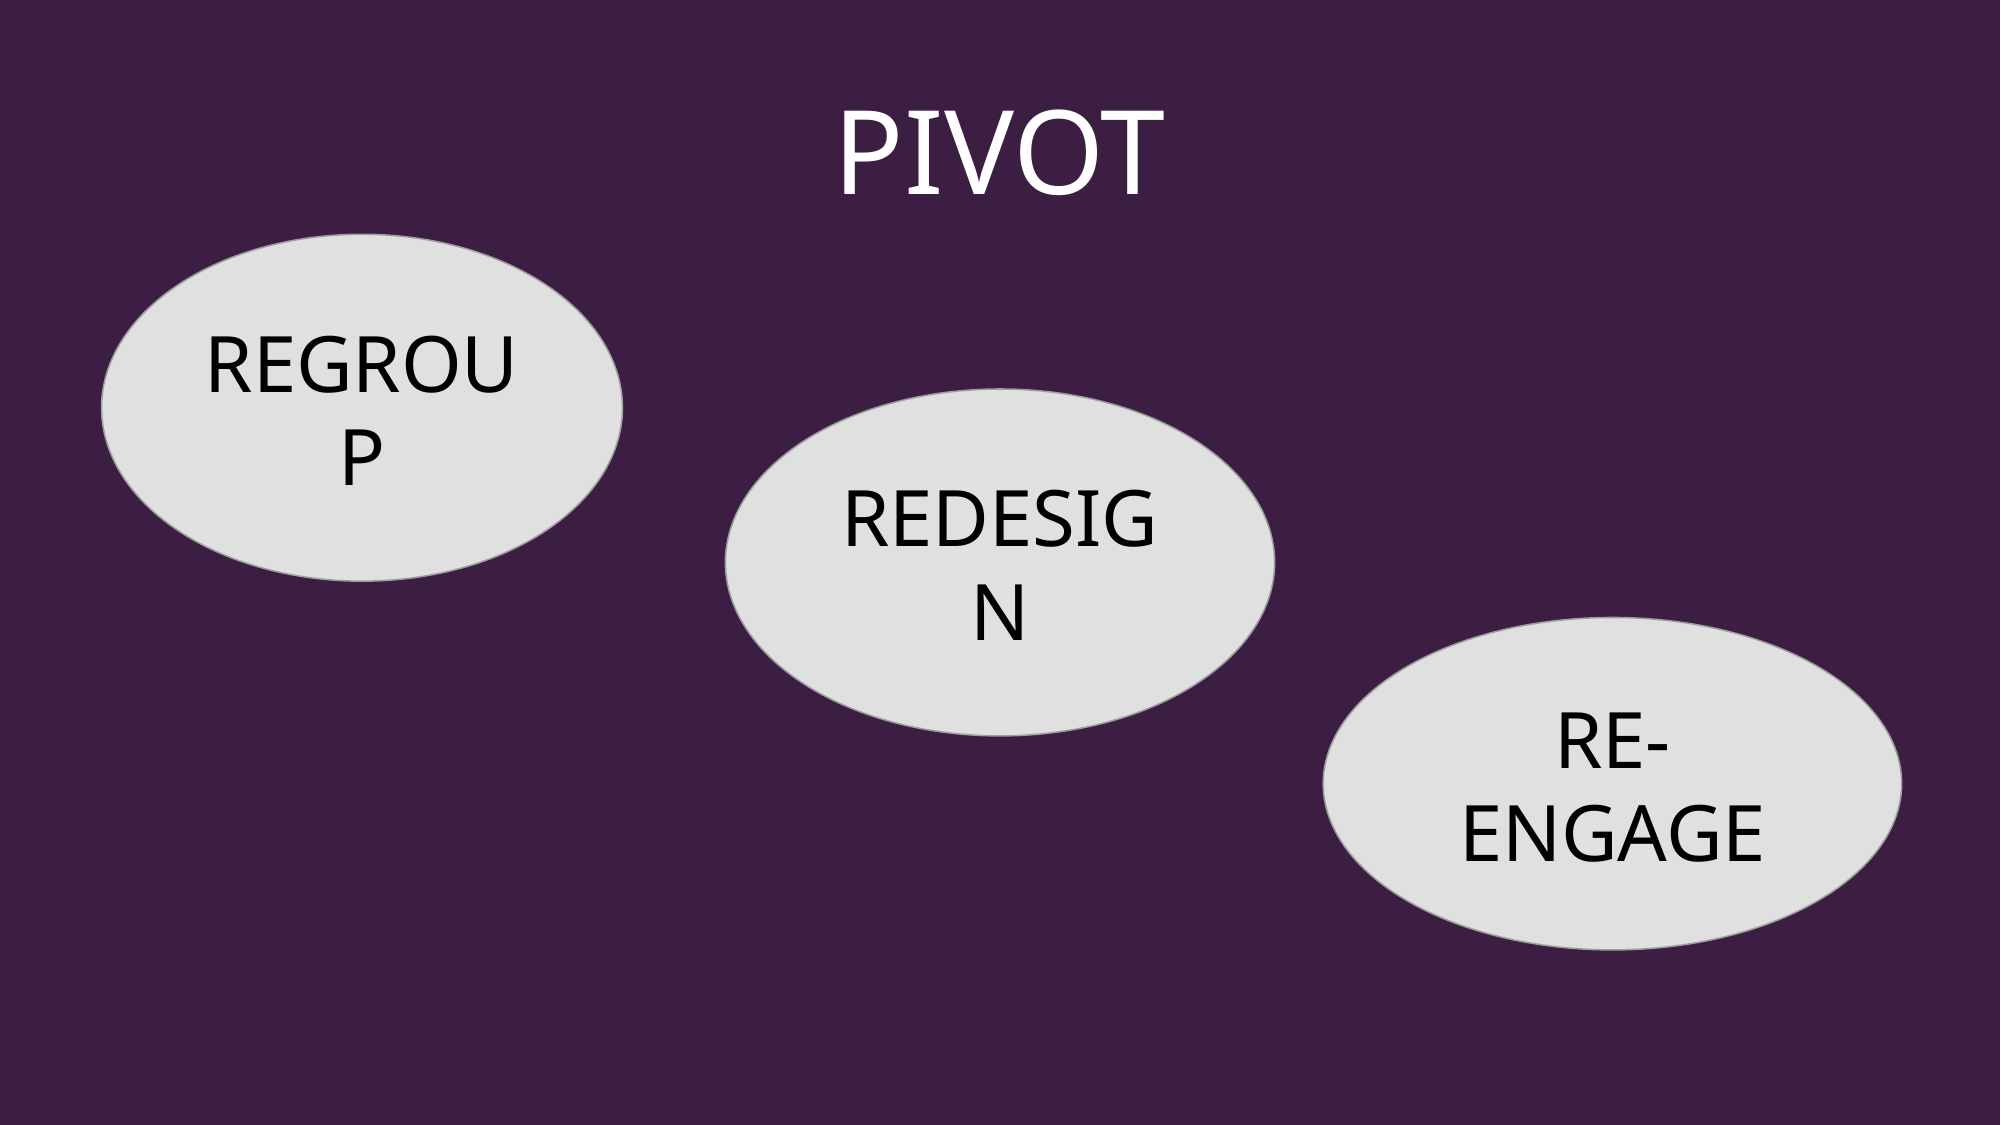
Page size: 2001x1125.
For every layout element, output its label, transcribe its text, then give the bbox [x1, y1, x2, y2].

text_box REGROUP [101, 234, 623, 582]
text_box RE-ENGAGE [1323, 617, 1902, 950]
title PIVOT [0, 70, 2000, 235]
text_box REDESIGN [725, 388, 1275, 736]
